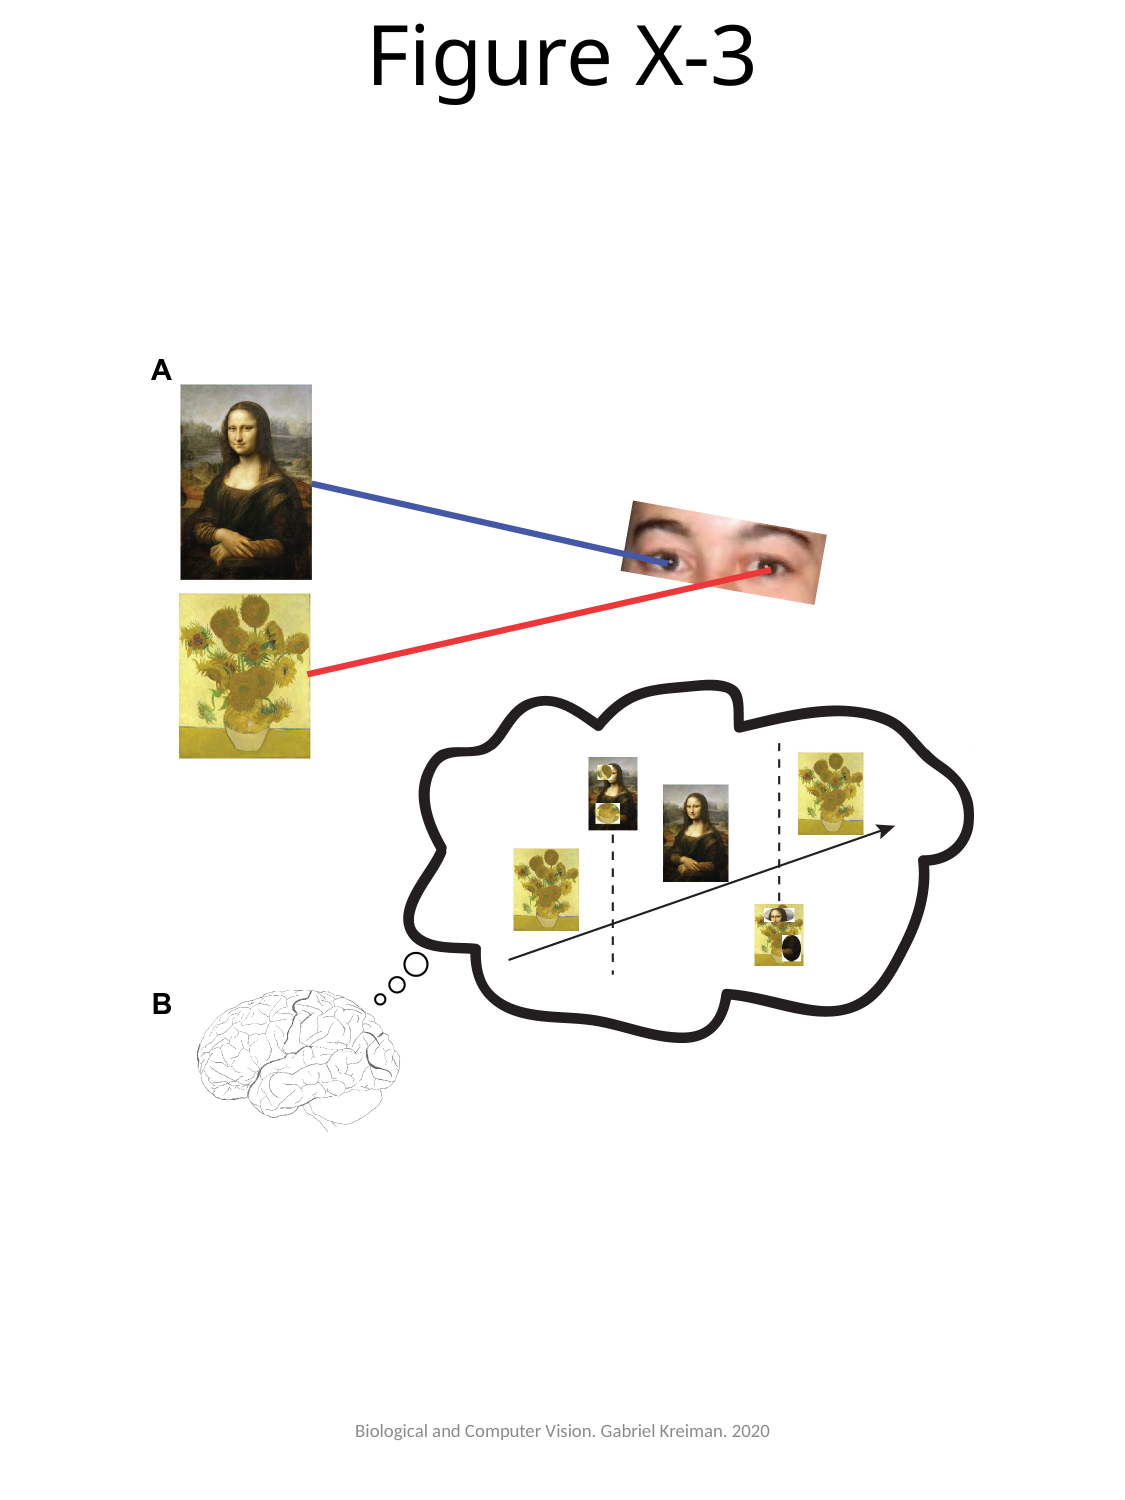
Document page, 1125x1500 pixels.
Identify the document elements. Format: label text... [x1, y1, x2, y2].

picture [151, 355, 974, 1145]
title Figure X-3 [77, 0, 1048, 118]
footer Biological and Computer Vision. Gabriel Kreiman. 2020 [0, 1390, 1125, 1471]
